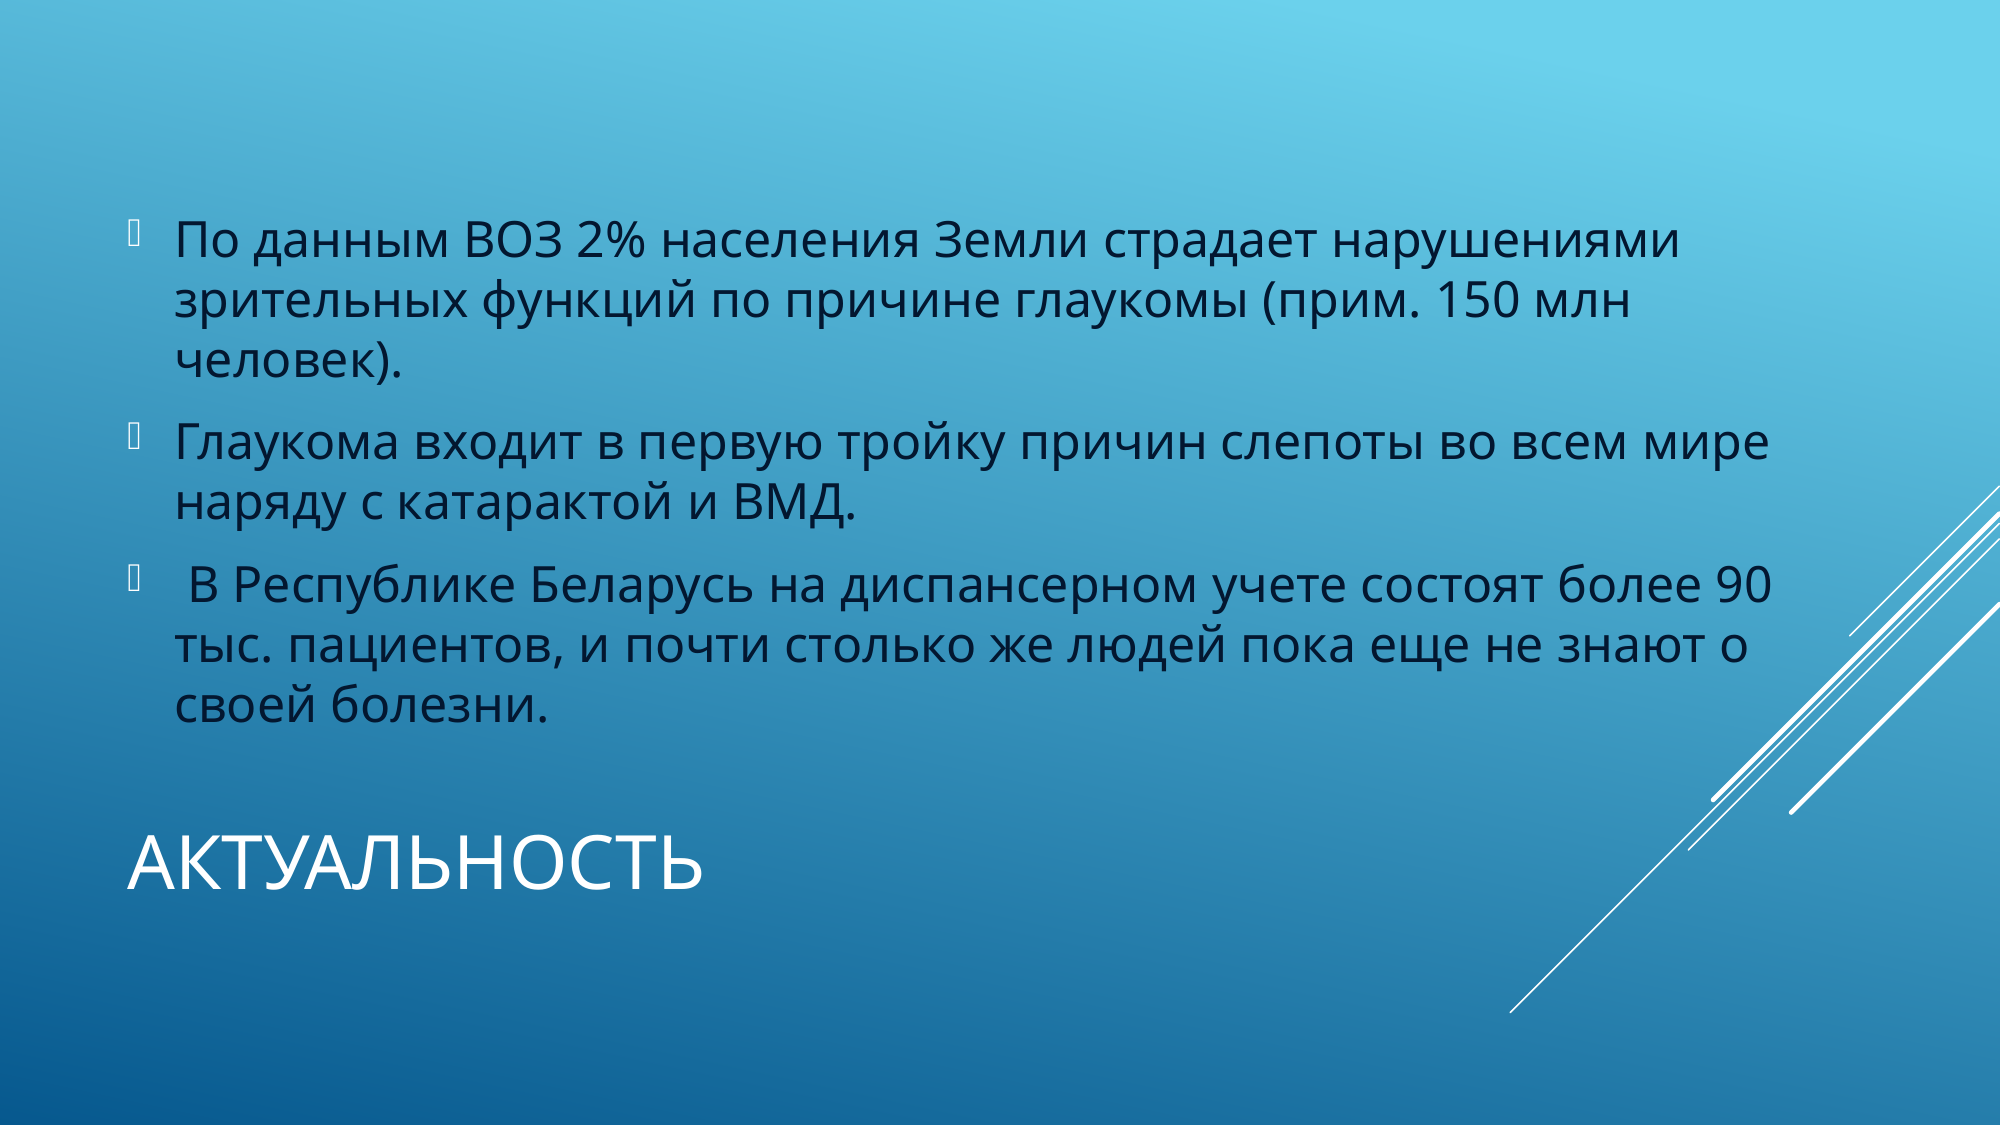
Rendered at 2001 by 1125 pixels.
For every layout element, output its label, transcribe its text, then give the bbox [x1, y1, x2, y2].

title Актуальность [112, 828, 1513, 984]
list По данным ВОЗ 2% населения Земли страдает нарушениями зрительных функций по причине глаукомы (прим. 150 млн человек). Глаукома входит в первую тройку причин слепоты во всем мире наряду с катарактой и ВМД. В Республике Беларусь на диспансерном учете состоят более 90 тыс. пациентов, и почти столько же людей пока еще не знают о своей болезни. [112, 112, 1860, 828]
